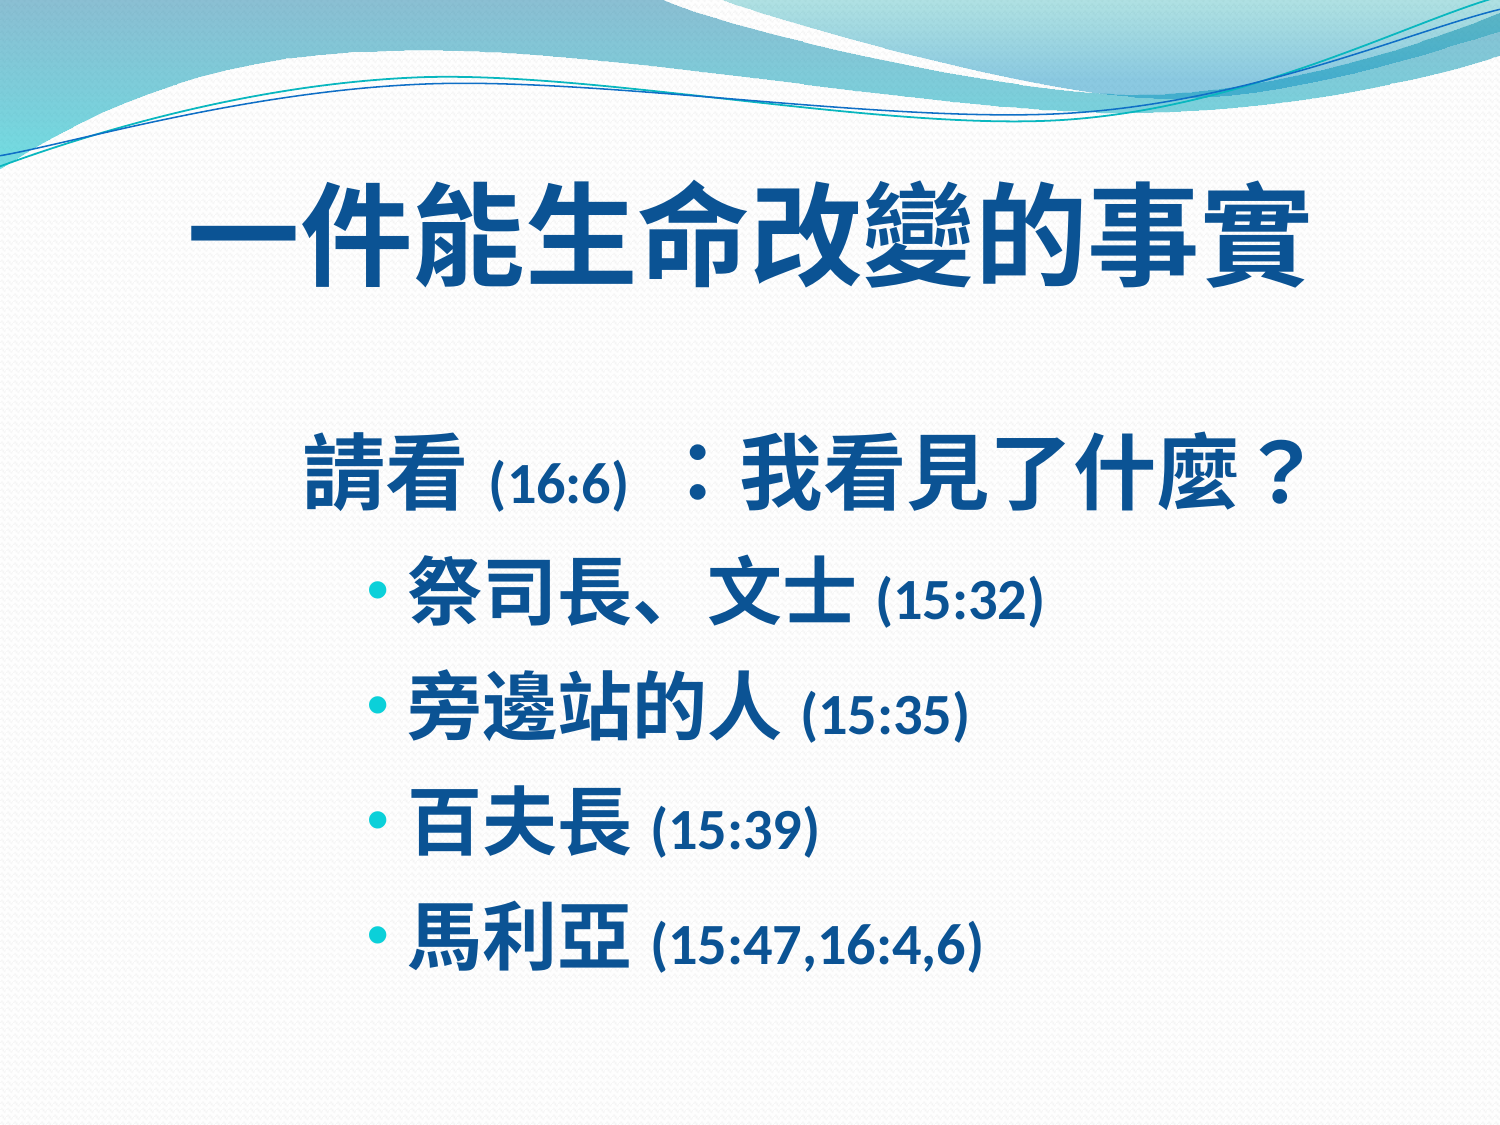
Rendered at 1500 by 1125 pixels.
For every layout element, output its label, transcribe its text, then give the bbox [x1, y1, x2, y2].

list 請看(16:6) ：我看見了什麼？ 祭司長、文士(15:32) 旁邊站的人(15:35) 百夫長(15:39) 馬利亞(15:47,16:4,6) [287, 412, 1275, 1075]
title 一件能生命改變的事實 [112, 149, 1388, 300]
